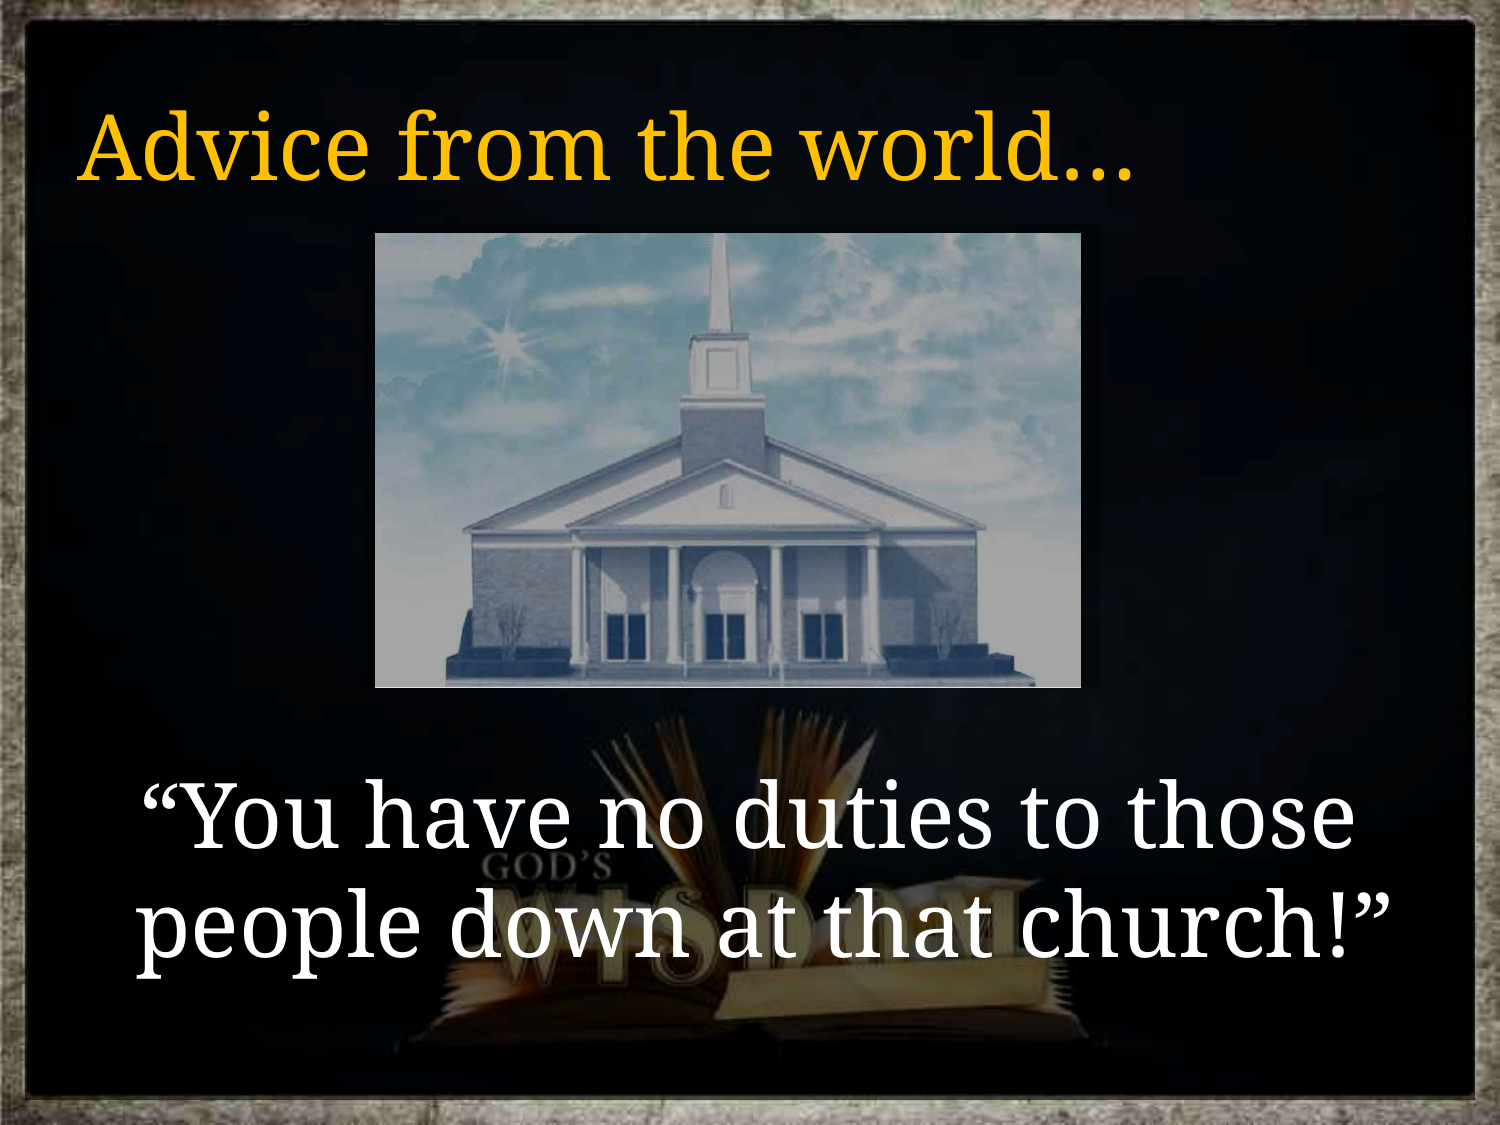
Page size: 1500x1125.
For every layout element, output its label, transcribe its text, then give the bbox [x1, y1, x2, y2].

picture [0, 0, 1500, 1125]
title Advice from the world… [62, 50, 1338, 238]
list “You have no duties to those people down at that church!” [62, 750, 1413, 988]
text_box [360, 223, 1102, 689]
